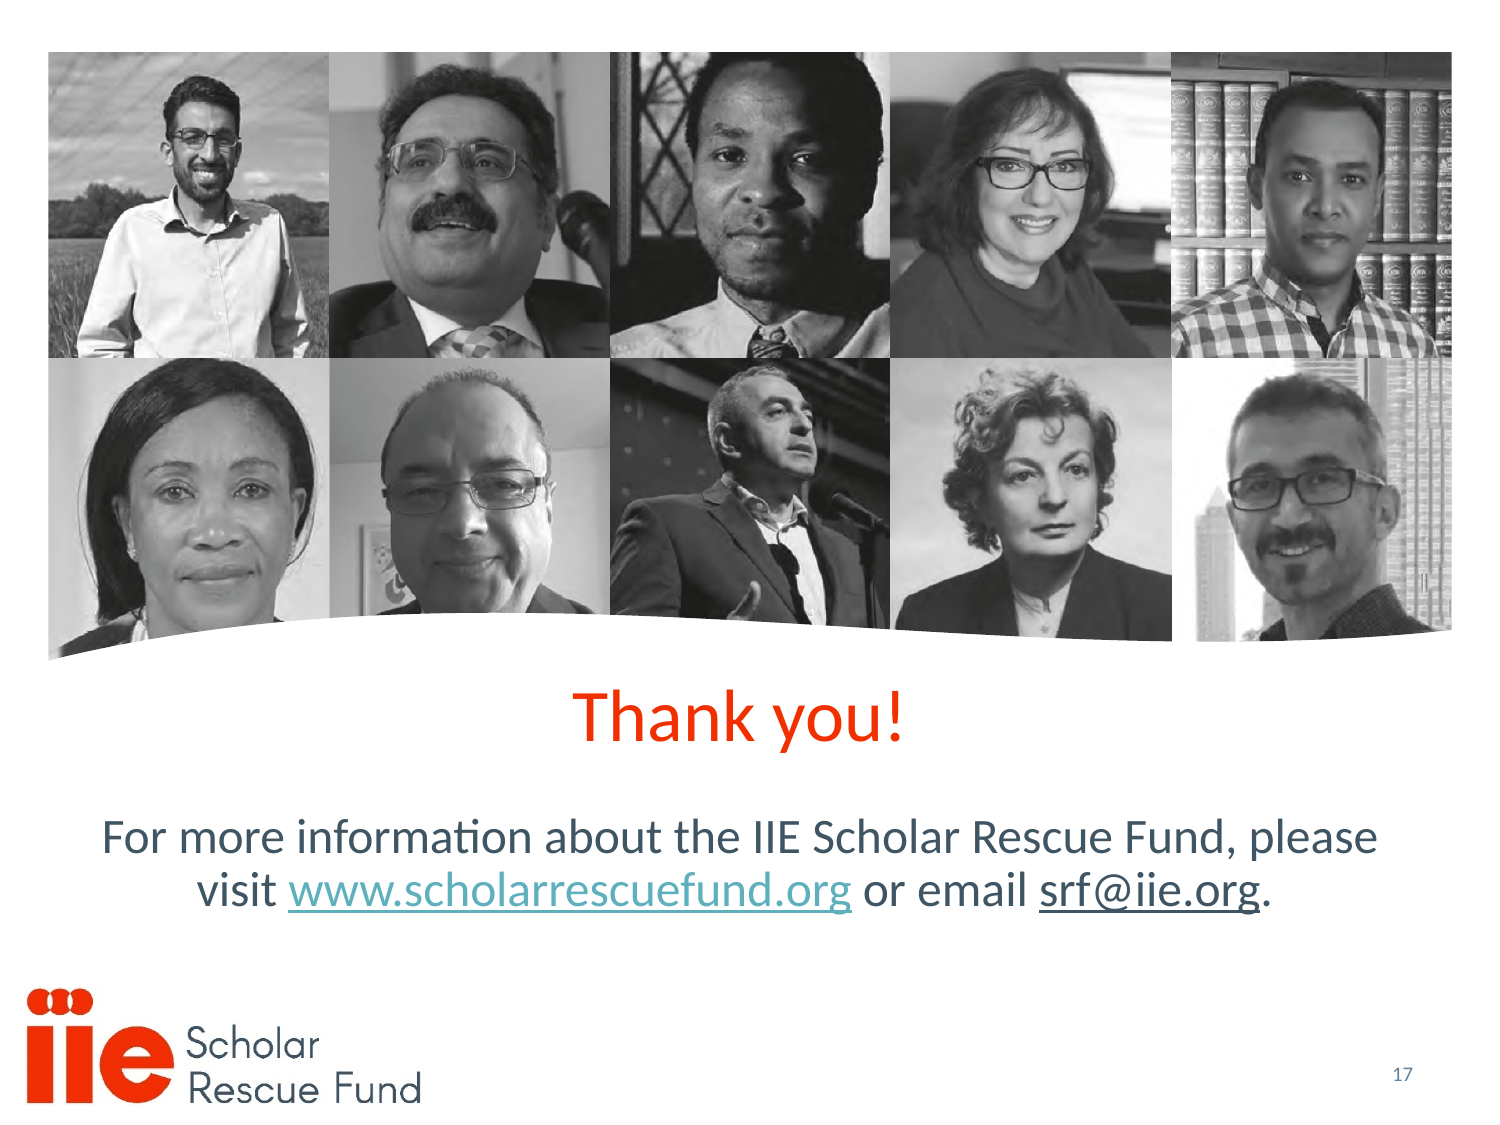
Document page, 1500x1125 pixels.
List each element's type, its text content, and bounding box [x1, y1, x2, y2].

picture [24, 987, 425, 1105]
slide_number 17 [1090, 1042, 1429, 1103]
picture [48, 51, 1452, 661]
title Thank you! For more information about the IIE Scholar Rescue Fund, please visit www.scholarrescuefund.org or email srf@iie.org. [55, 669, 1425, 1072]
